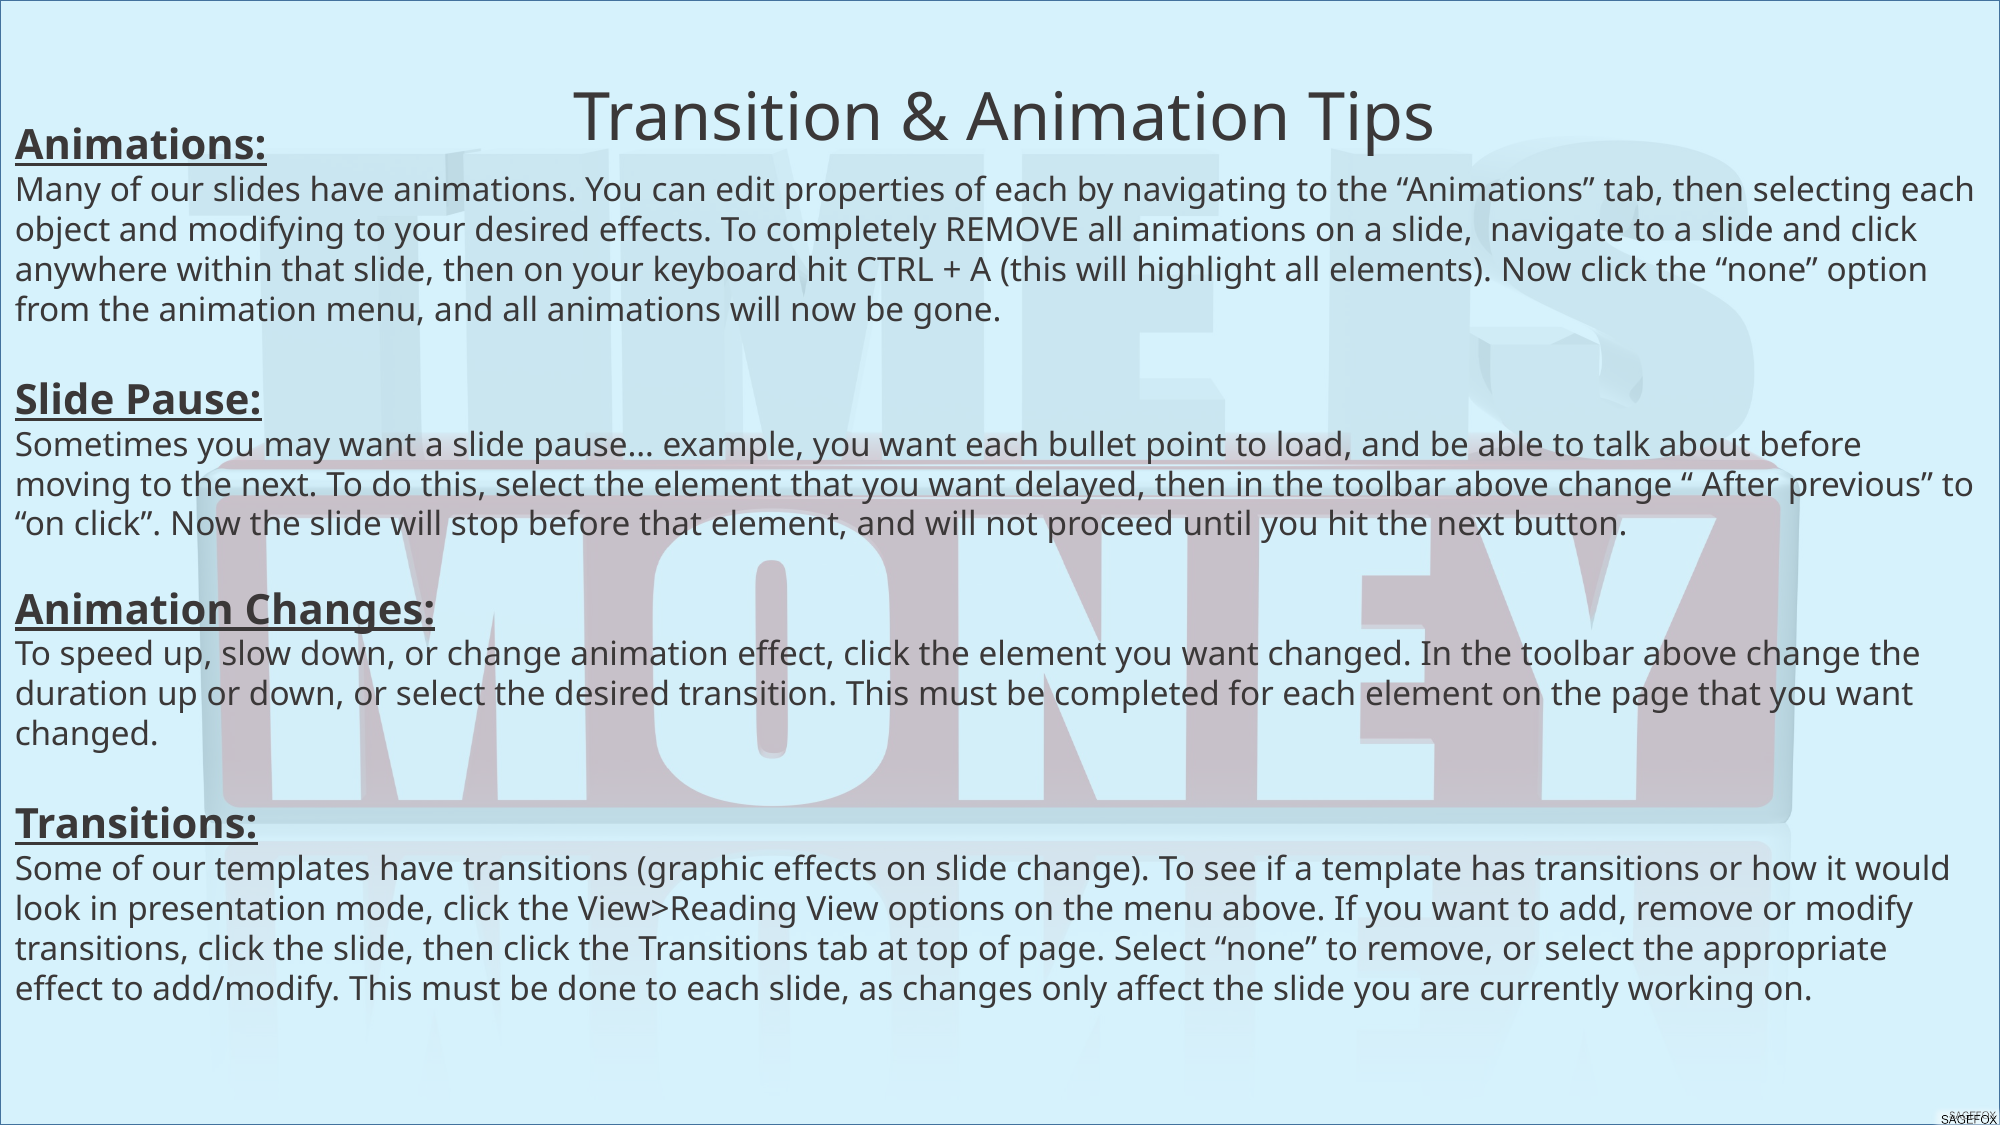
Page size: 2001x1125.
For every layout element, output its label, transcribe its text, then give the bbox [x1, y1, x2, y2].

text_box Animations: Many of our slides have animations. You can edit properties of each by navigating to the “Animations” tab, then selecting each object and modifying to your desired effects. To completely REMOVE all animations on a slide, navigate to a slide and click anywhere within that slide, then on your keyboard hit CTRL + A (this will highlight all elements). Now click the “none” option from the animation menu, and all animations will now be gone. Slide Pause: Sometimes you may want a slide pause… example, you want each bullet point to load, and be able to talk about before moving to the next. To do this, select the element that you want delayed, then in the toolbar above change “ After previous” to “on click”. Now the slide will stop before that element, and will not proceed until you hit the next button. Animation Changes: To speed up, slow down, or change animation effect, click the element you want changed. In the toolbar above change the duration up or down, or select the desired transition. This must be completed for each element on the page that you want changed. Transitions: Some of our templates have transitions (graphic effects on slide change). To see if a template has transitions or how it would look in presentation mode, click the View>Reading View options on the menu above. If you want to add, remove or modify transitions, click the slide, then click the Transitions tab at top of page. Select “none” to remove, or select the appropriate effect to add/modify. This must be done to each slide, as changes only affect the slide you are currently working on. [0, 0, 2000, 1125]
title Transition & Animation Tips [477, 59, 1532, 177]
picture [1938, 1114, 1999, 1125]
